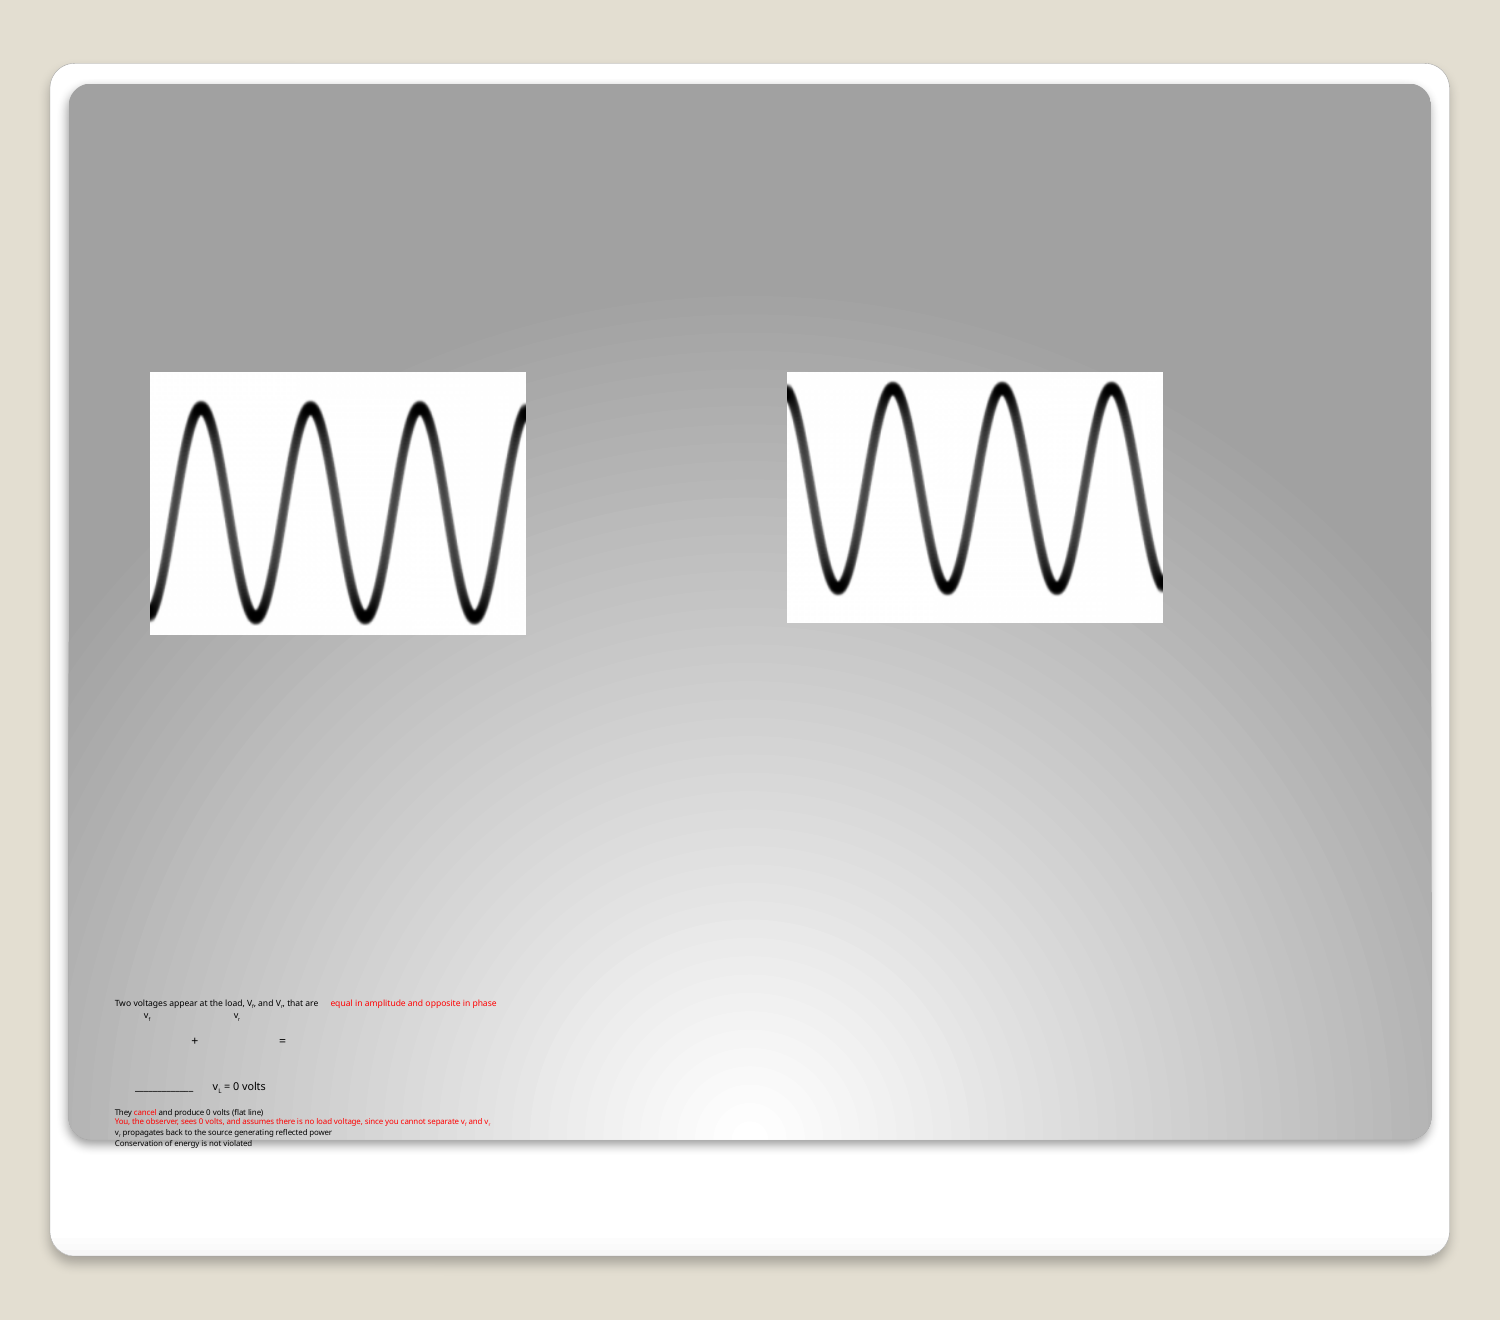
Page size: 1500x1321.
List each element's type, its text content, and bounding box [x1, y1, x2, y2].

picture [787, 372, 1163, 623]
title Two voltages appear at the load, Vf, and Vr, that are equal in amplitude and opposite in phase vf vr + = _____________ vL = 0 volts They cancel and produce 0 volts (flat line) You, the observer, sees 0 volts, and assumes there is no load voltage, since you cannot separate vf and vr vr propagates back to the source generating reflected power Conservation of energy is not violated [99, 985, 1443, 1188]
picture [149, 372, 526, 636]
